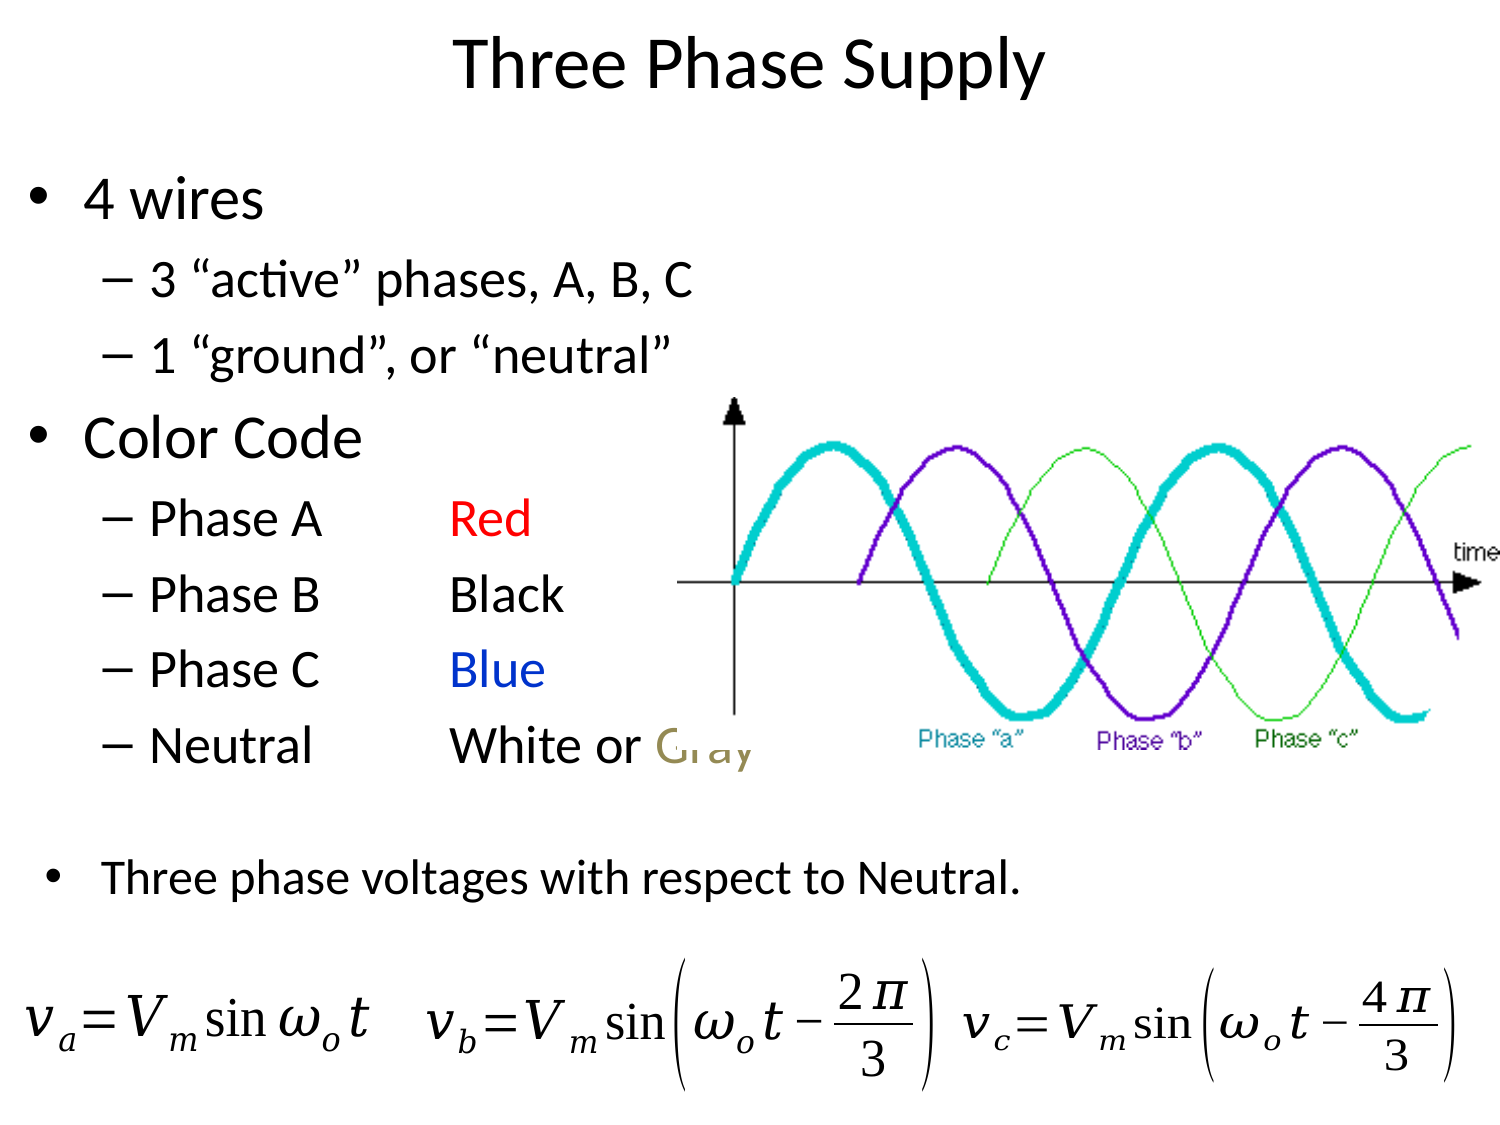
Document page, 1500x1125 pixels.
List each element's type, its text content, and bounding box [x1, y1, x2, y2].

list 4 wires 3 “active” phases, A, B, C 1 “ground”, or “neutral” Color Code Phase A Red Phase B Black Phase C Blue Neutral White or Gray [12, 149, 1363, 893]
picture [676, 397, 1500, 751]
text_box Three phase voltages with respect to Neutral. [29, 837, 1038, 913]
title Three Phase Supply [75, 0, 1425, 118]
